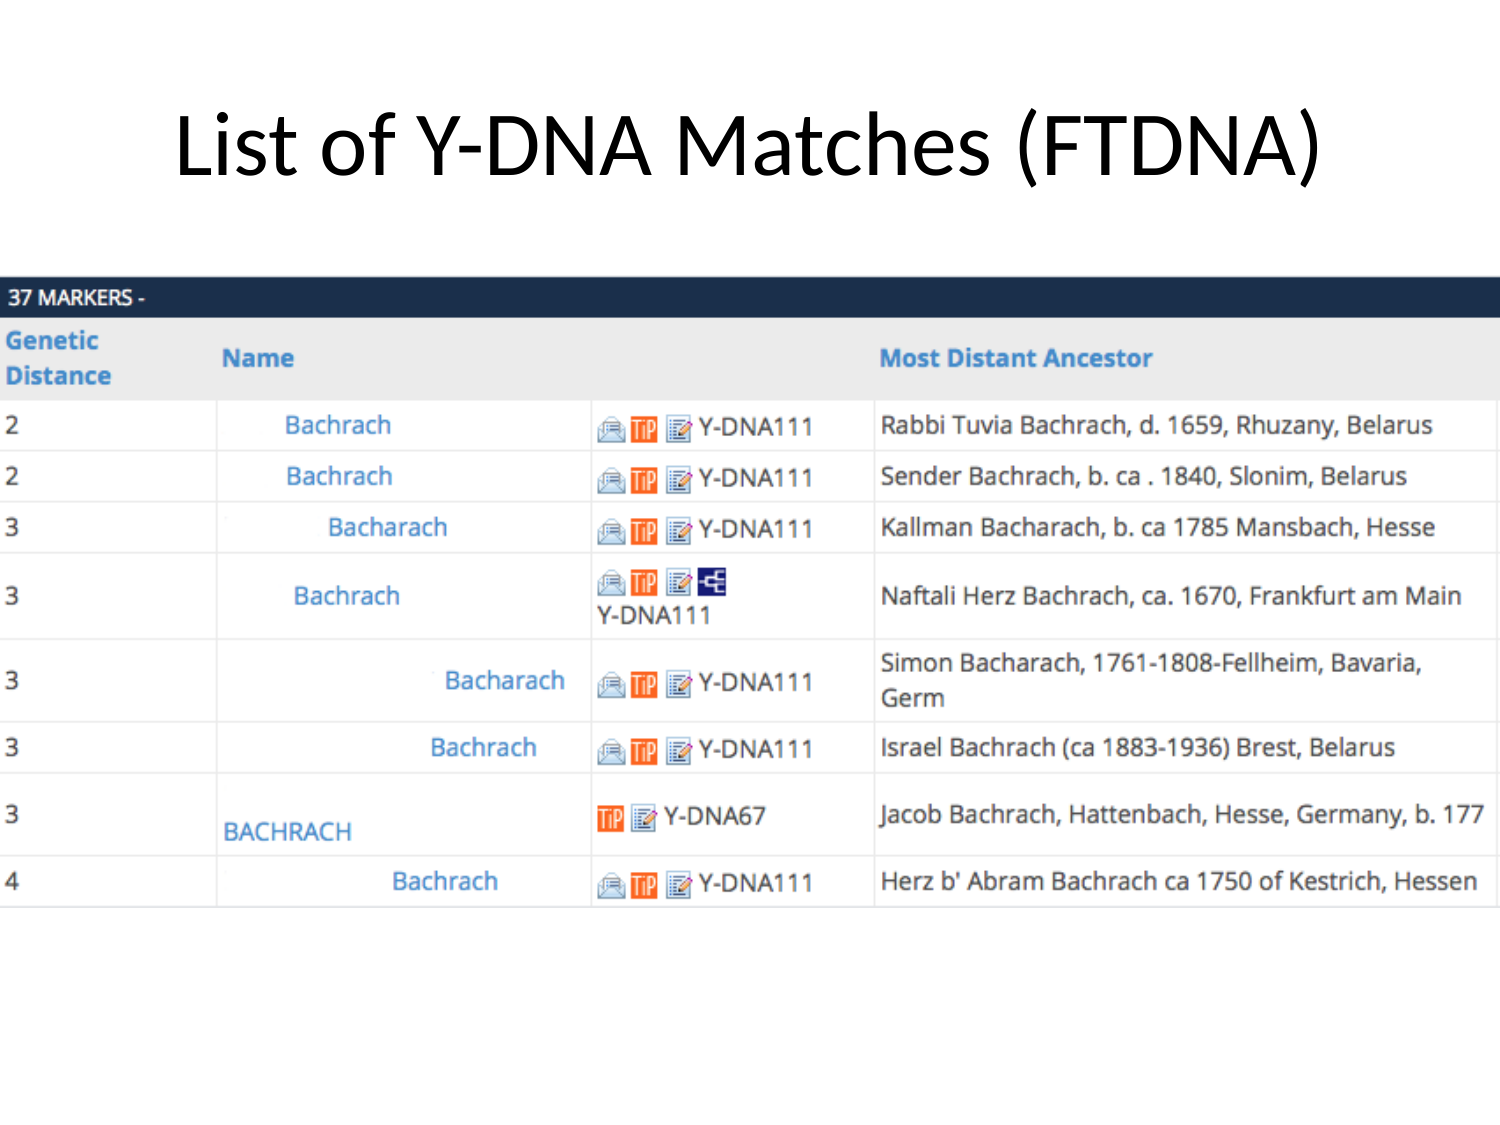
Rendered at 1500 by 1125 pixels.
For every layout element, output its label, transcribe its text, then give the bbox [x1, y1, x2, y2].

title List of Y-DNA Matches (FTDNA) [75, 45, 1425, 233]
picture [0, 274, 1500, 909]
